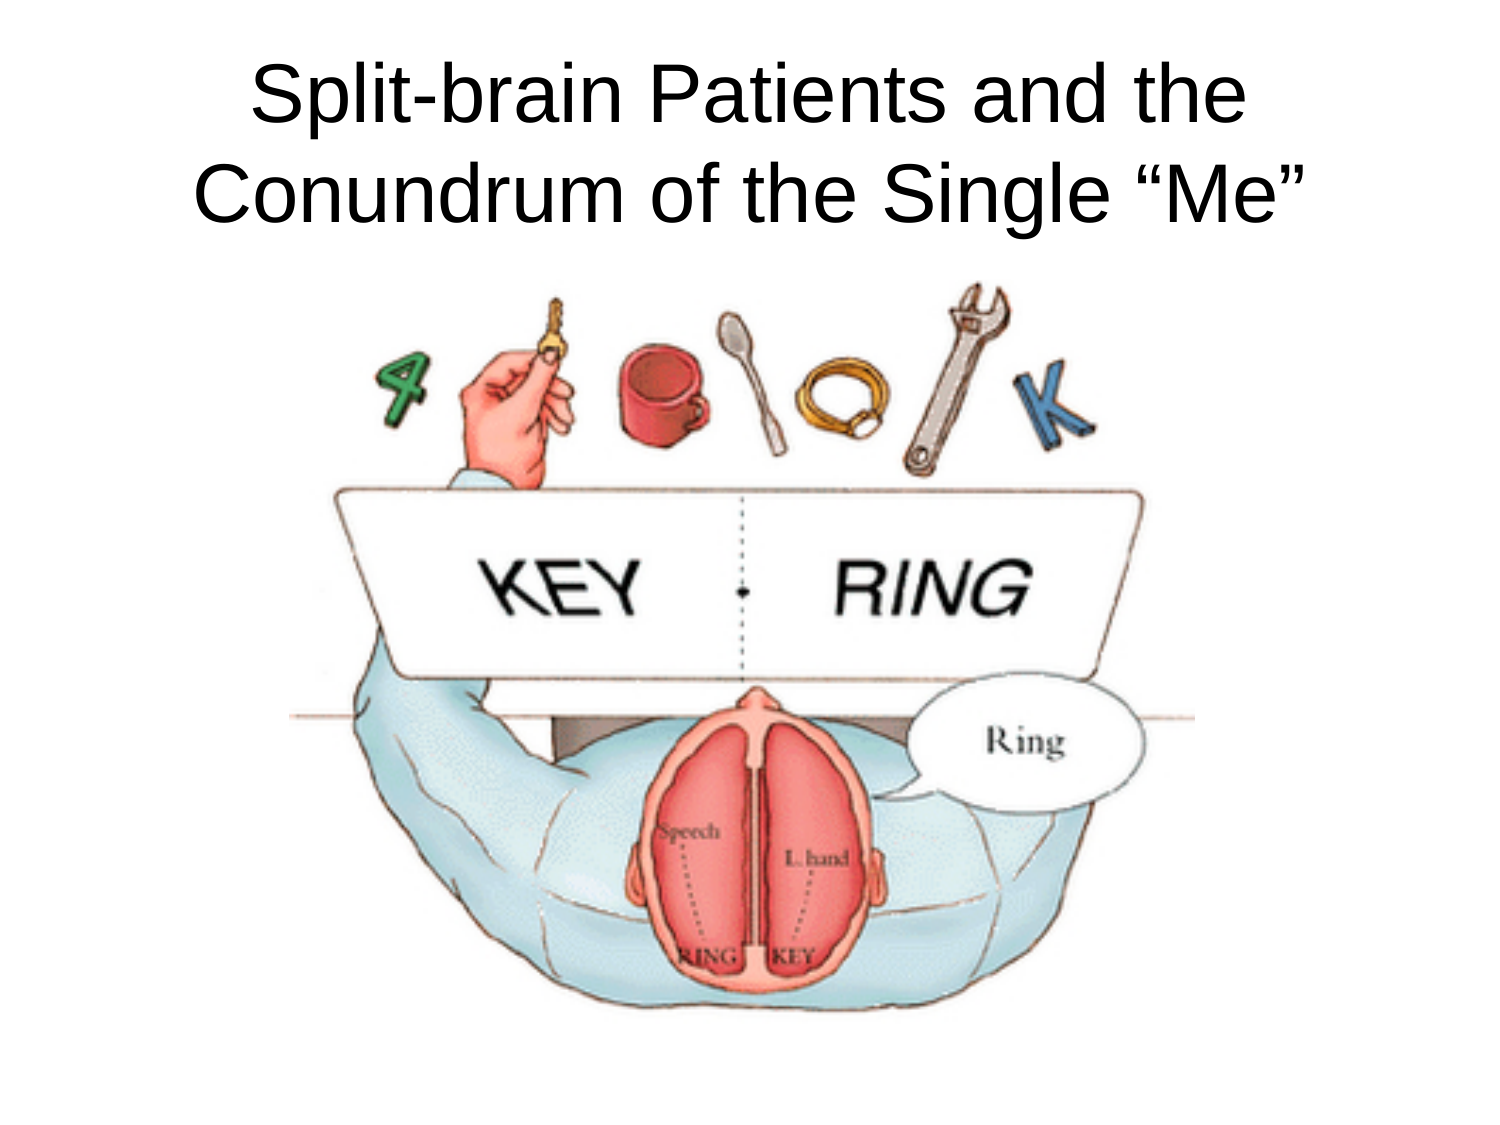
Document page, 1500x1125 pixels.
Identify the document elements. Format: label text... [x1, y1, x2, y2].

title Split-brain Patients and the Conundrum of the Single “Me” [75, 45, 1425, 233]
picture [289, 279, 1195, 1024]
